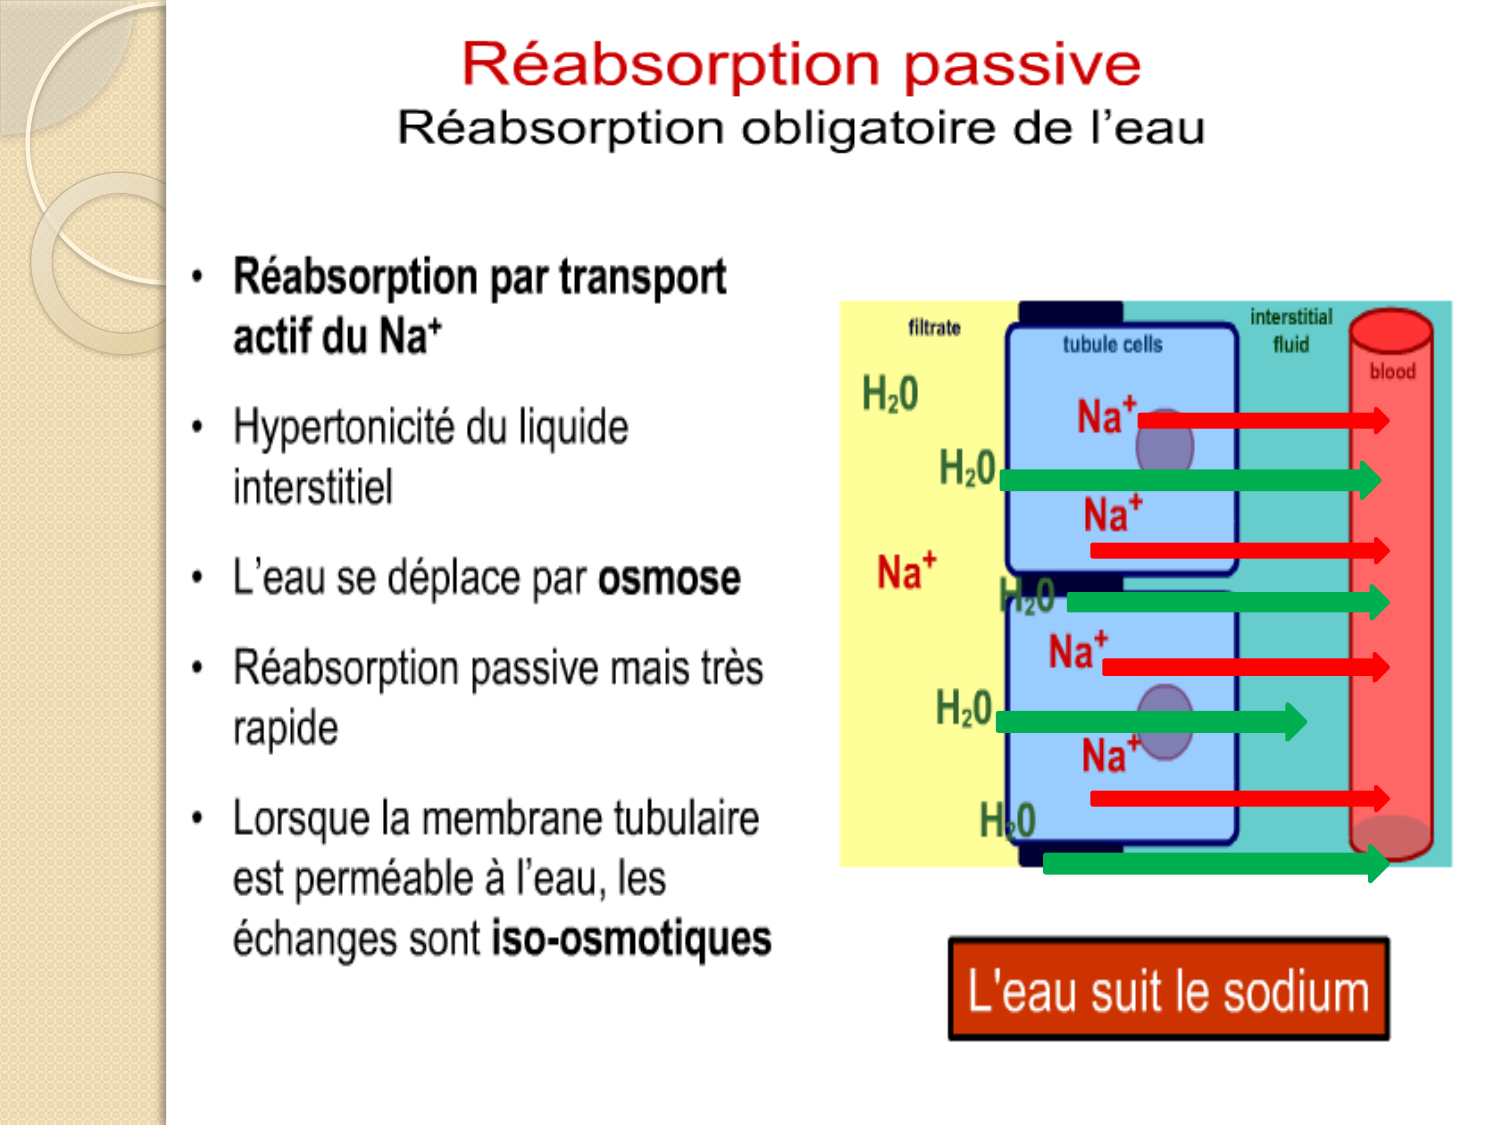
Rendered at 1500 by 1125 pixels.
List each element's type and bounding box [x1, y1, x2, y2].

picture [173, 184, 1495, 1124]
picture [355, 24, 1215, 166]
